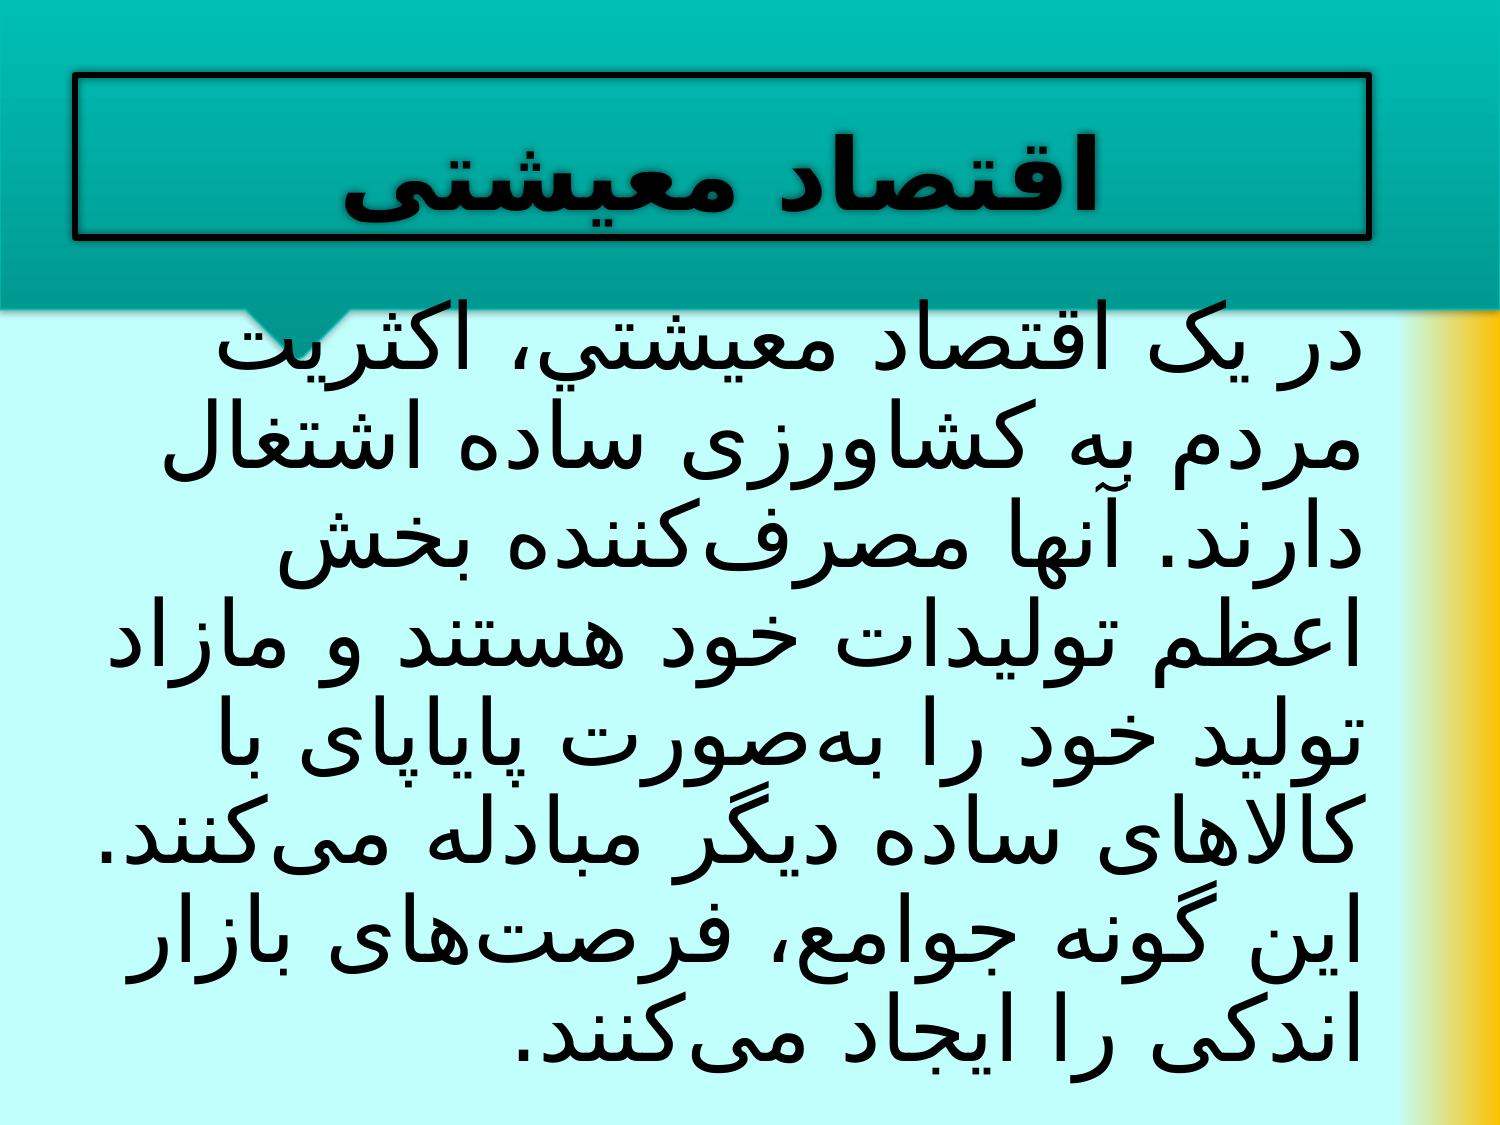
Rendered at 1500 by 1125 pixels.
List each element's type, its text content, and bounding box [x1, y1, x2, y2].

text_box در يک اقتصاد معيشتي، اکثريت مردم به کشاورزى ساده اشتغال دارند. آنها مصرف‌کننده بخش اعظم توليدات خود هستند و مازاد توليد خود را به‌صورت پاياپاى با کالاهاى ساده ديگر مبادله مى‌کنند. اين گونه جوامع، فرصت‌هاى بازار اندکى را ايجاد مى‌کنند. [74, 299, 1383, 1056]
title اقتصاد معيشتى [75, 75, 1369, 238]
